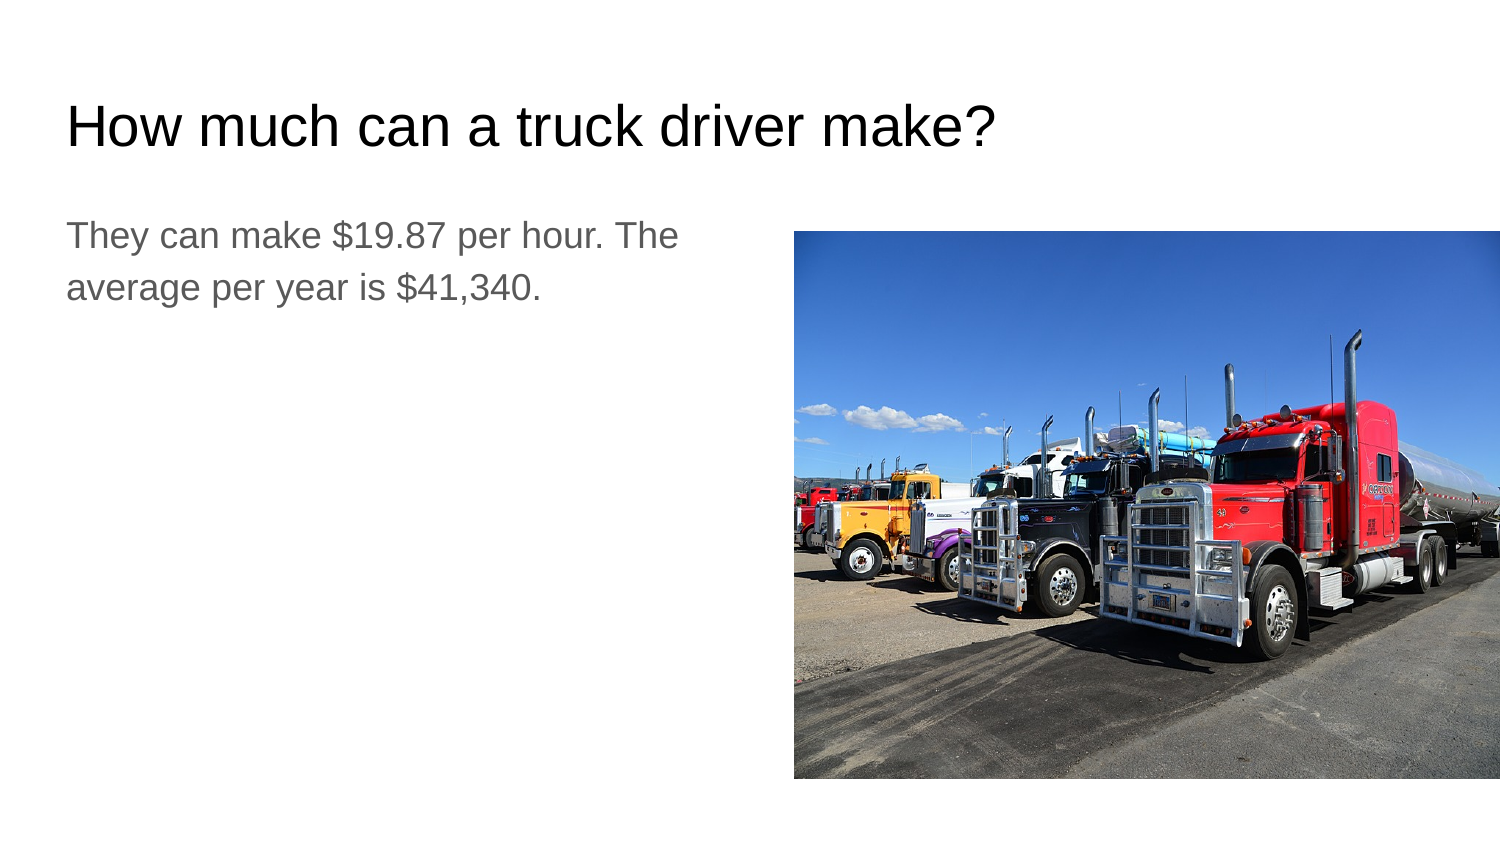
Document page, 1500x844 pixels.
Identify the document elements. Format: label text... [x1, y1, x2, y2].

title How much can a truck driver make? [51, 72, 1449, 167]
list They can make $19.87 per hour. The average per year is $41,340. [51, 189, 745, 750]
picture [794, 230, 1500, 779]
